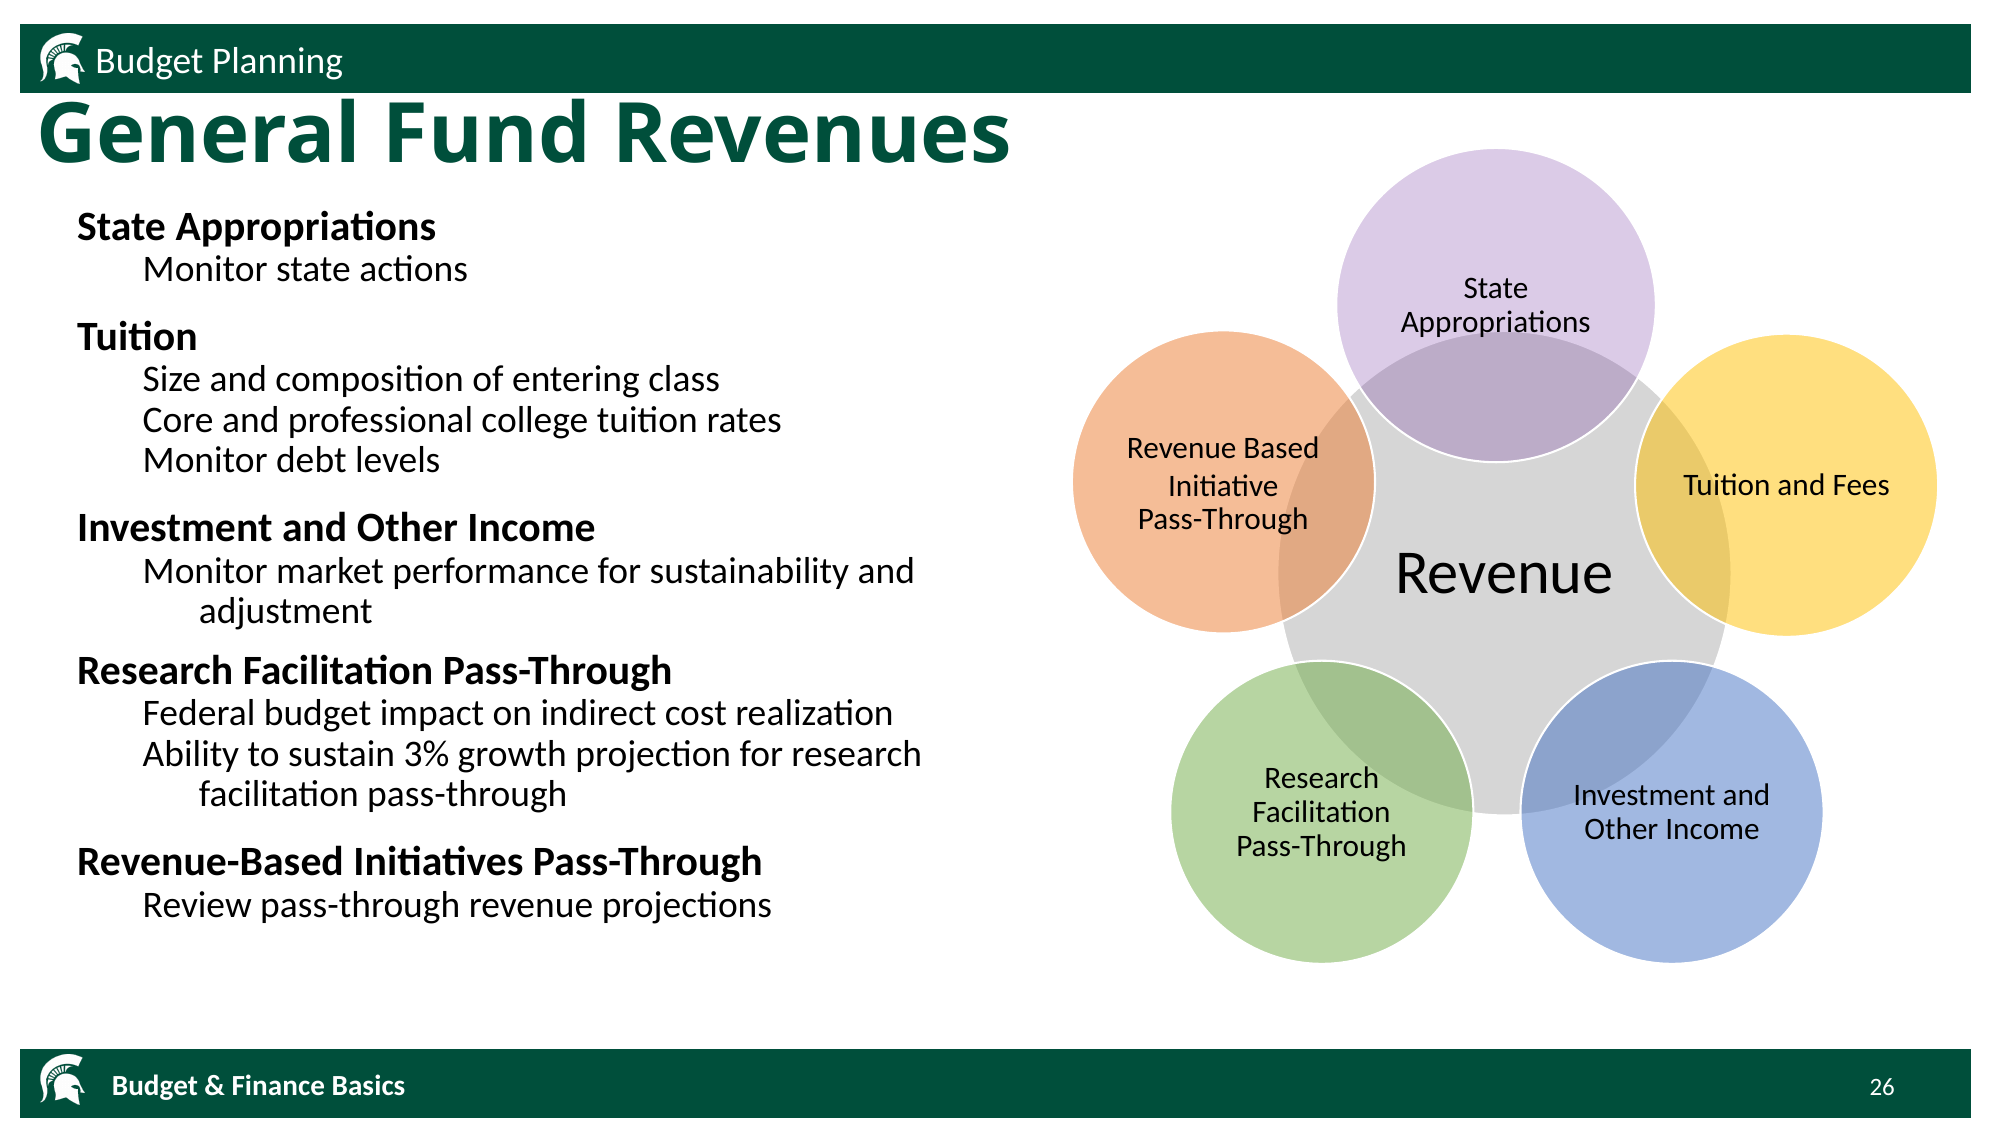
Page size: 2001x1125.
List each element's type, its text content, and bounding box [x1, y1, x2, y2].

picture [40, 33, 85, 84]
picture [40, 1054, 85, 1105]
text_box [790, 147, 2000, 938]
text_box General Fund Revenues [21, 79, 2000, 189]
text_box Budget Planning [20, 24, 1971, 93]
text_box State Appropriations Monitor state actions Tuition Size and composition of entering class Core and professional college tuition rates Monitor debt levels Investment and Other Income Monitor market performance for sustainability and adjustment Research Facilitation Pass-Through Federal budget impact on indirect cost realization Ability to sustain 3% growth projection for research facilitation pass-through Revenue-Based Initiatives Pass-Through Review pass-through revenue projections [62, 196, 1074, 1022]
slide_number 26 [1460, 1055, 1911, 1116]
text_box Budget & Finance Basics [84, 1058, 1290, 1109]
text_box [20, 1049, 1971, 1118]
